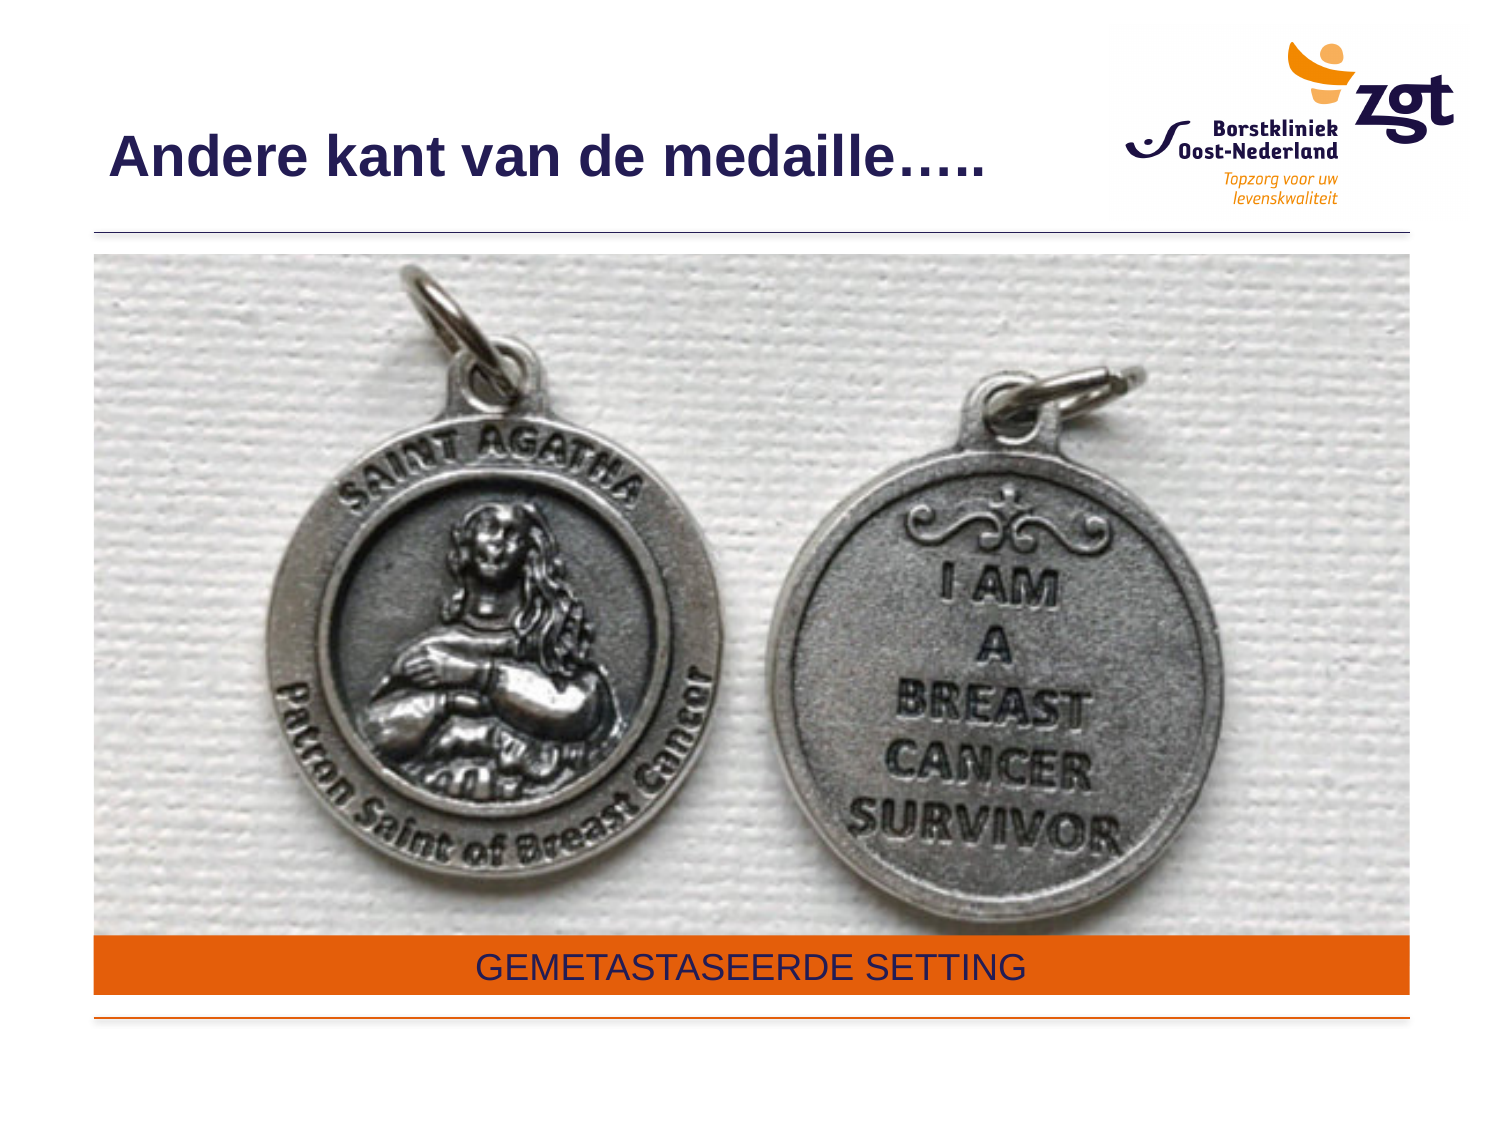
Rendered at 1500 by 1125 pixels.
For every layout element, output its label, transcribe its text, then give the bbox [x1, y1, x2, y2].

title Andere kant van de medaille….. [93, 86, 1103, 221]
text_box GEMETASTASEERDE SETTING [93, 973, 1410, 995]
picture [1109, 23, 1470, 221]
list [93, 253, 1410, 966]
